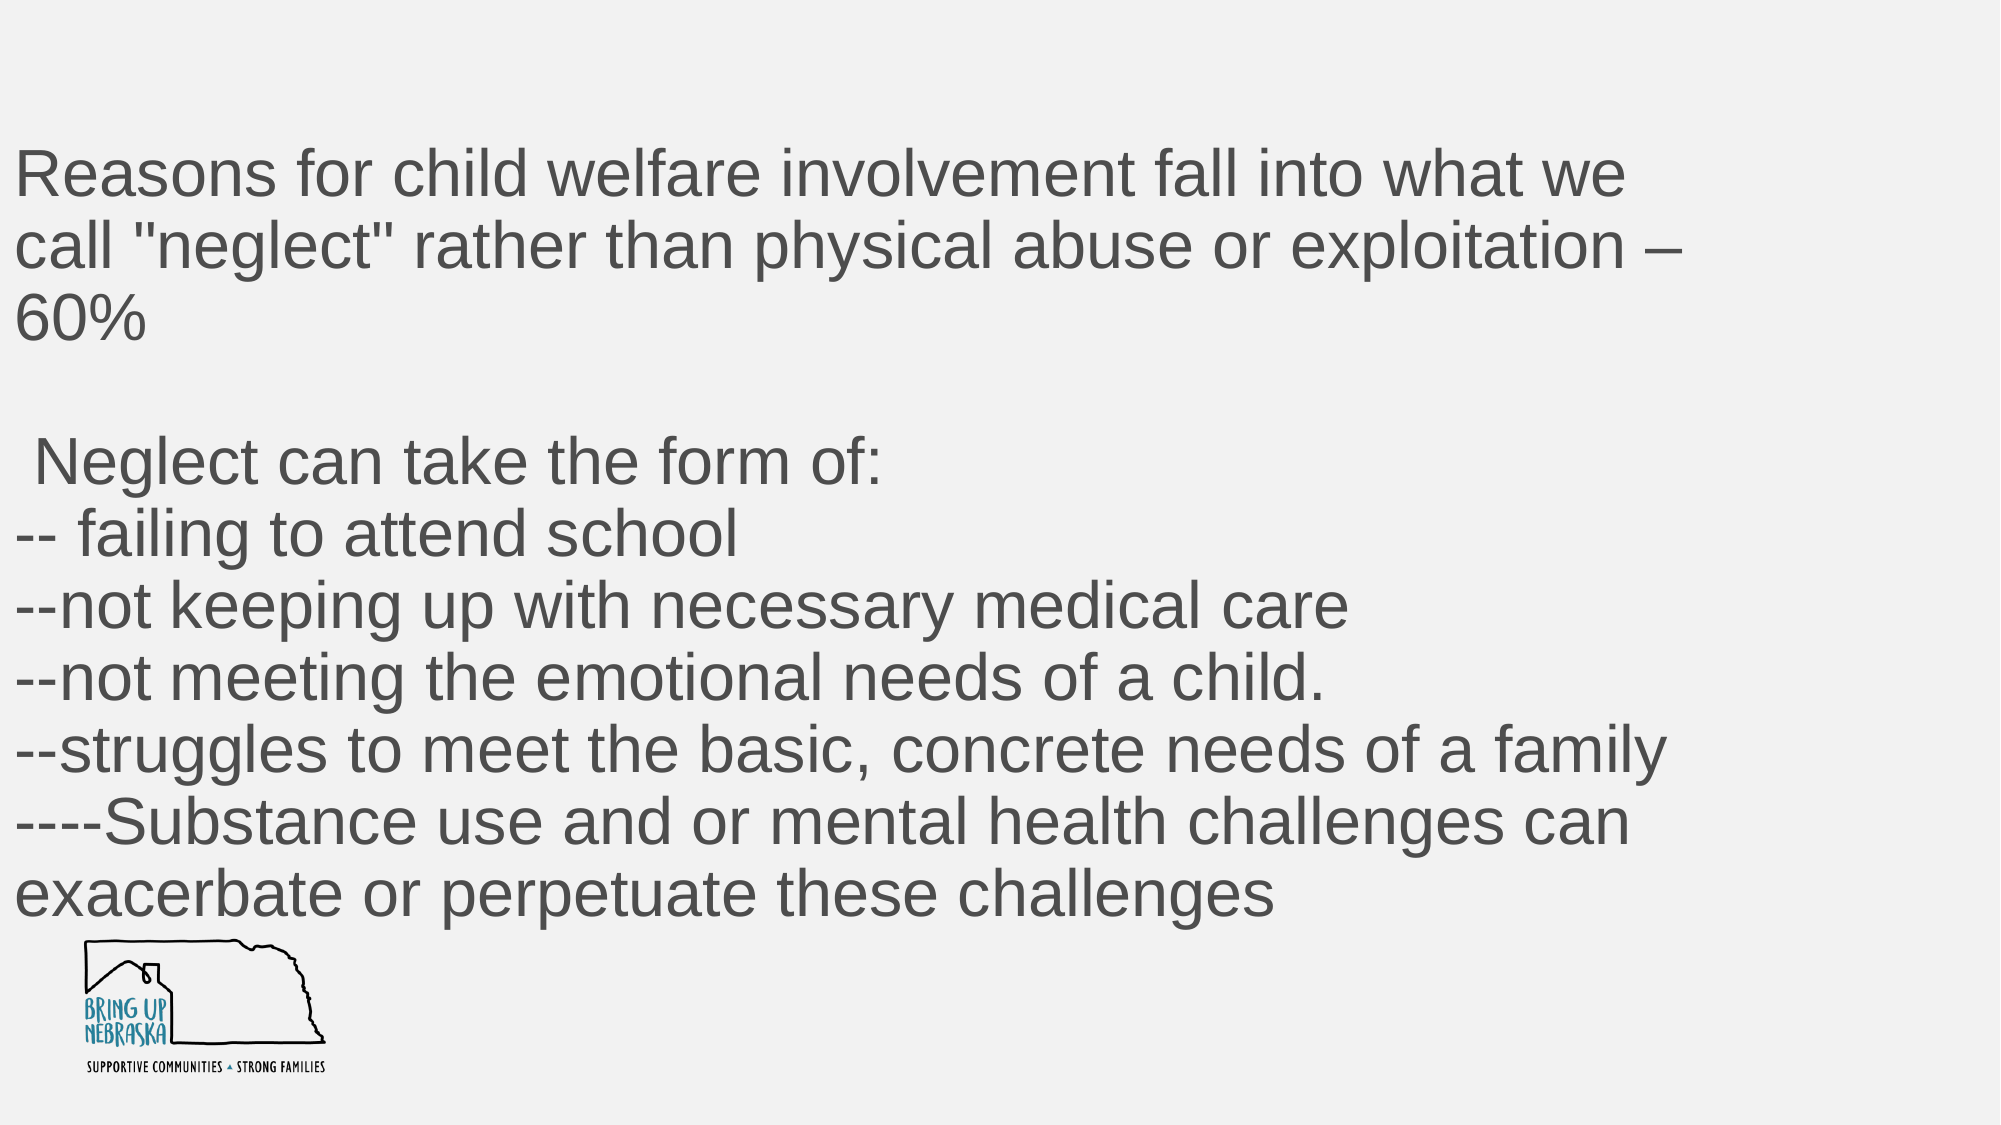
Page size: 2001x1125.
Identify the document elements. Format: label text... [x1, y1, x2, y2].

title Reasons for child welfare involvement fall into what we call "neglect" rather than physical abuse or exploitation – 60% Neglect can take the form of: -- failing to attend school --not keeping up with necessary medical care --not meeting the emotional needs of a child. --struggles to meet the basic, concrete needs of a family ----Substance use and or mental health challenges can exacerbate or perpetuate these challenges [0, 132, 1755, 269]
picture [72, 914, 332, 1081]
